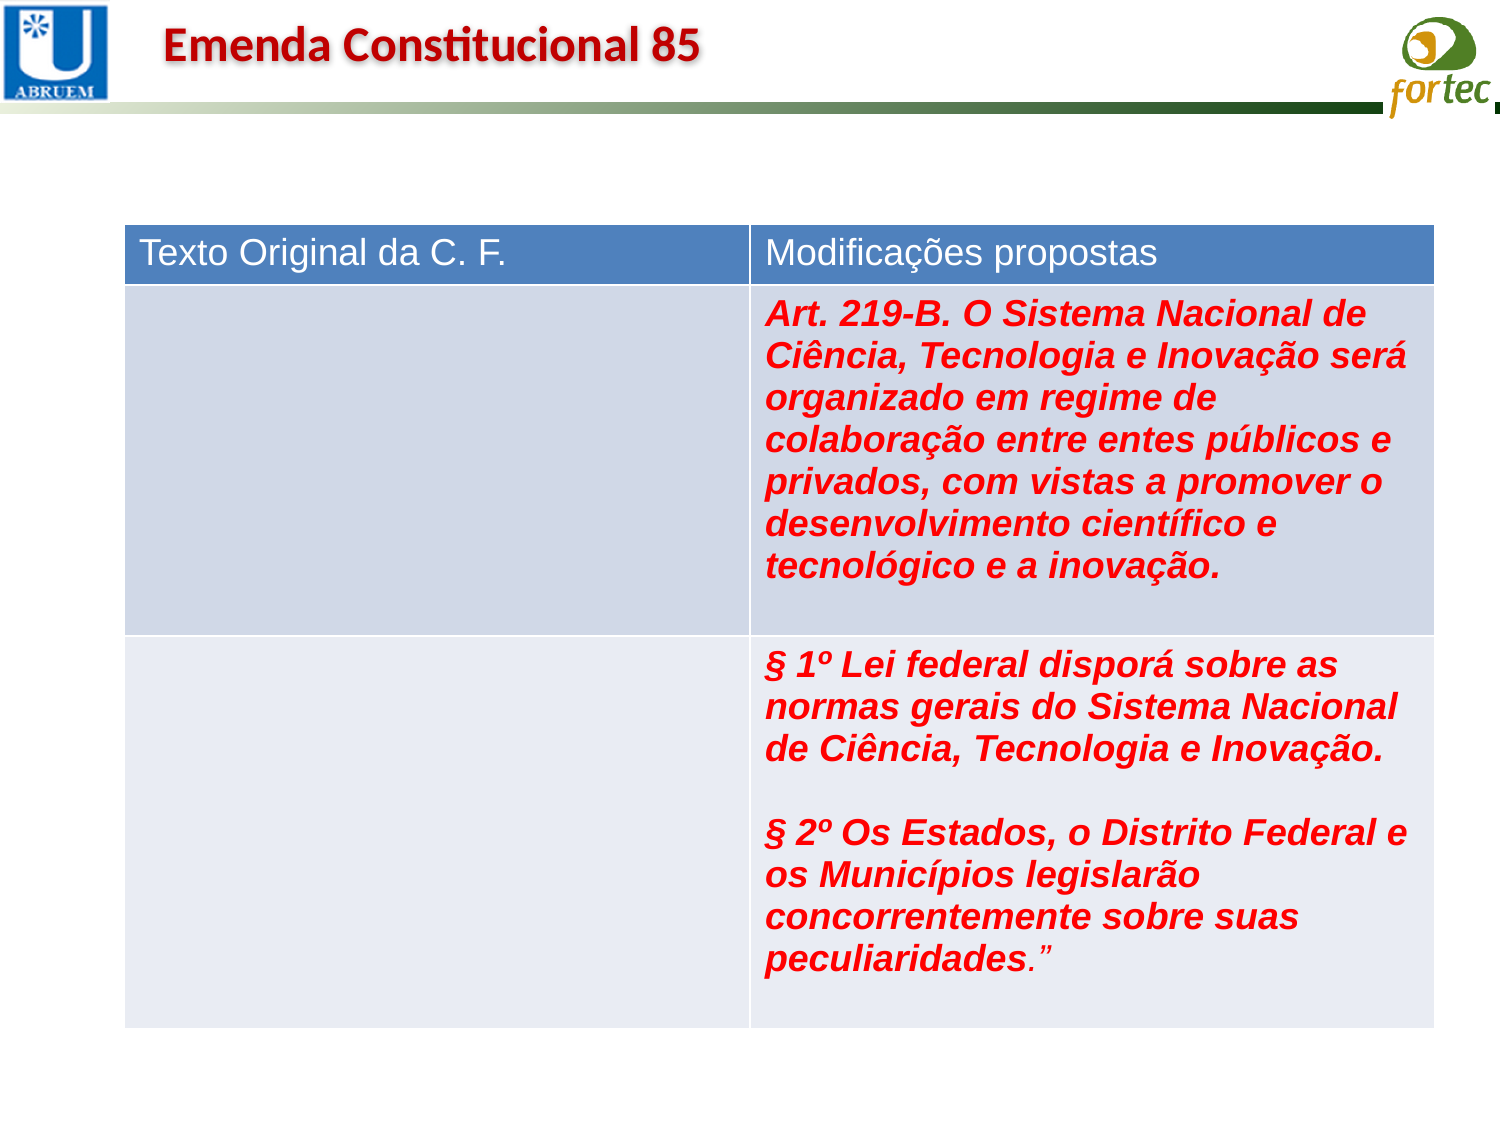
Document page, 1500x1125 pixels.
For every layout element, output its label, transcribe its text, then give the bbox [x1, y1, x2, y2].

text_box [0, 102, 1377, 114]
text_box Emenda Constitucional 85 [113, 3, 1211, 80]
table_cell [125, 286, 749, 635]
table_cell § 1º Lei federal disporá sobre as normas gerais do Sistema Nacional de Ciência, Tecnologia e Inovação. § 2º Os Estados, o Distrito Federal e os Municípios legislarão concorrentemente sobre suas peculiaridades.” [751, 637, 1434, 1028]
picture [0, 0, 110, 103]
table_header Texto Original da C. F. [125, 225, 749, 284]
table_cell Art. 219-B. O Sistema Nacional de Ciência, Tecnologia e Inovação será organizado em regime de colaboração entre entes públicos e privados, com vistas a promover o desenvolvimento científico e tecnológico e a inovação. [751, 286, 1434, 635]
table_header Modificações propostas [751, 225, 1434, 284]
text_box [17, 143, 1483, 1109]
picture [1383, 6, 1495, 122]
table_cell [125, 637, 749, 1028]
